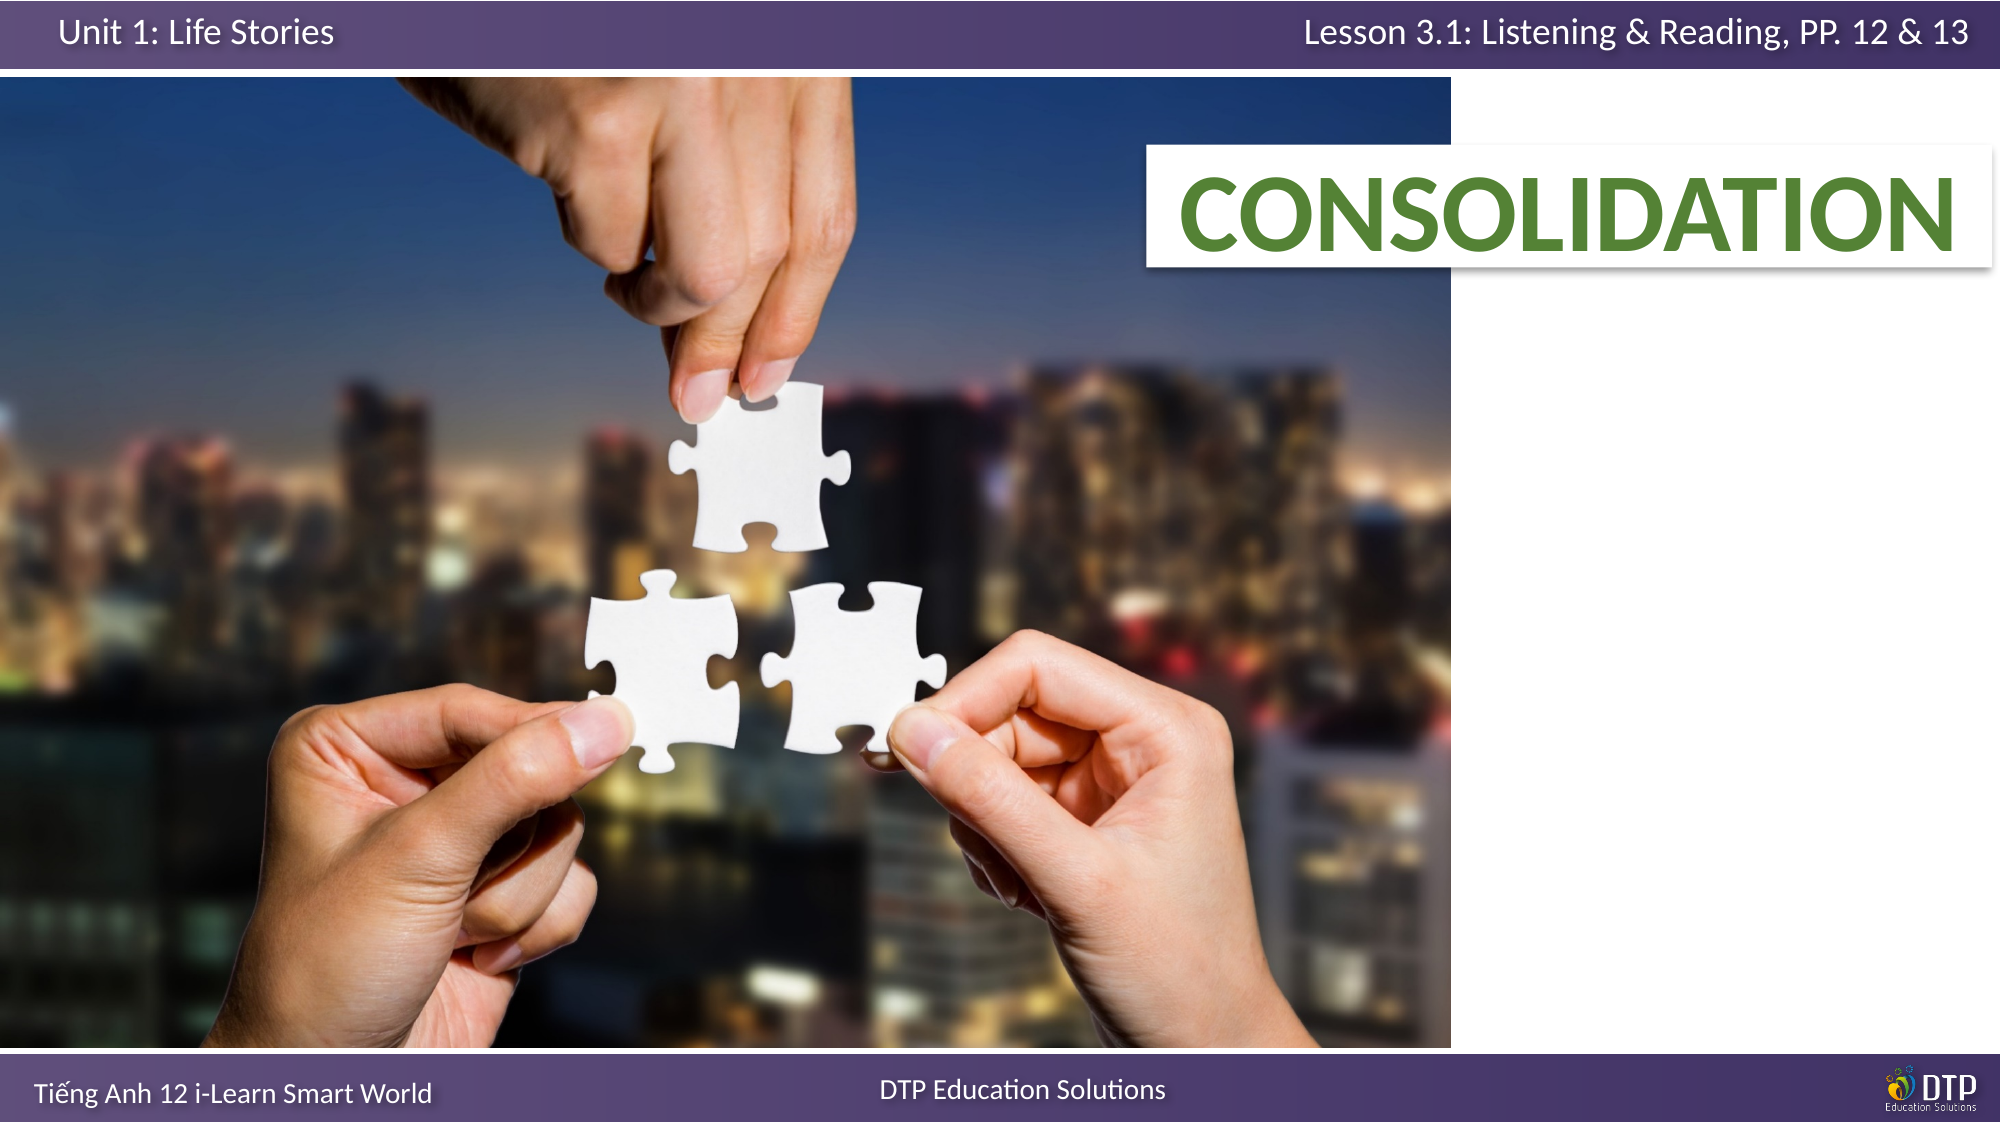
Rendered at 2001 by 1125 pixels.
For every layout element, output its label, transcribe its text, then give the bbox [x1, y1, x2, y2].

text_box CONSOLIDATION [1451, 144, 1993, 268]
picture [0, 1054, 2000, 1122]
picture [0, 1, 2000, 69]
picture [0, 77, 1451, 1048]
